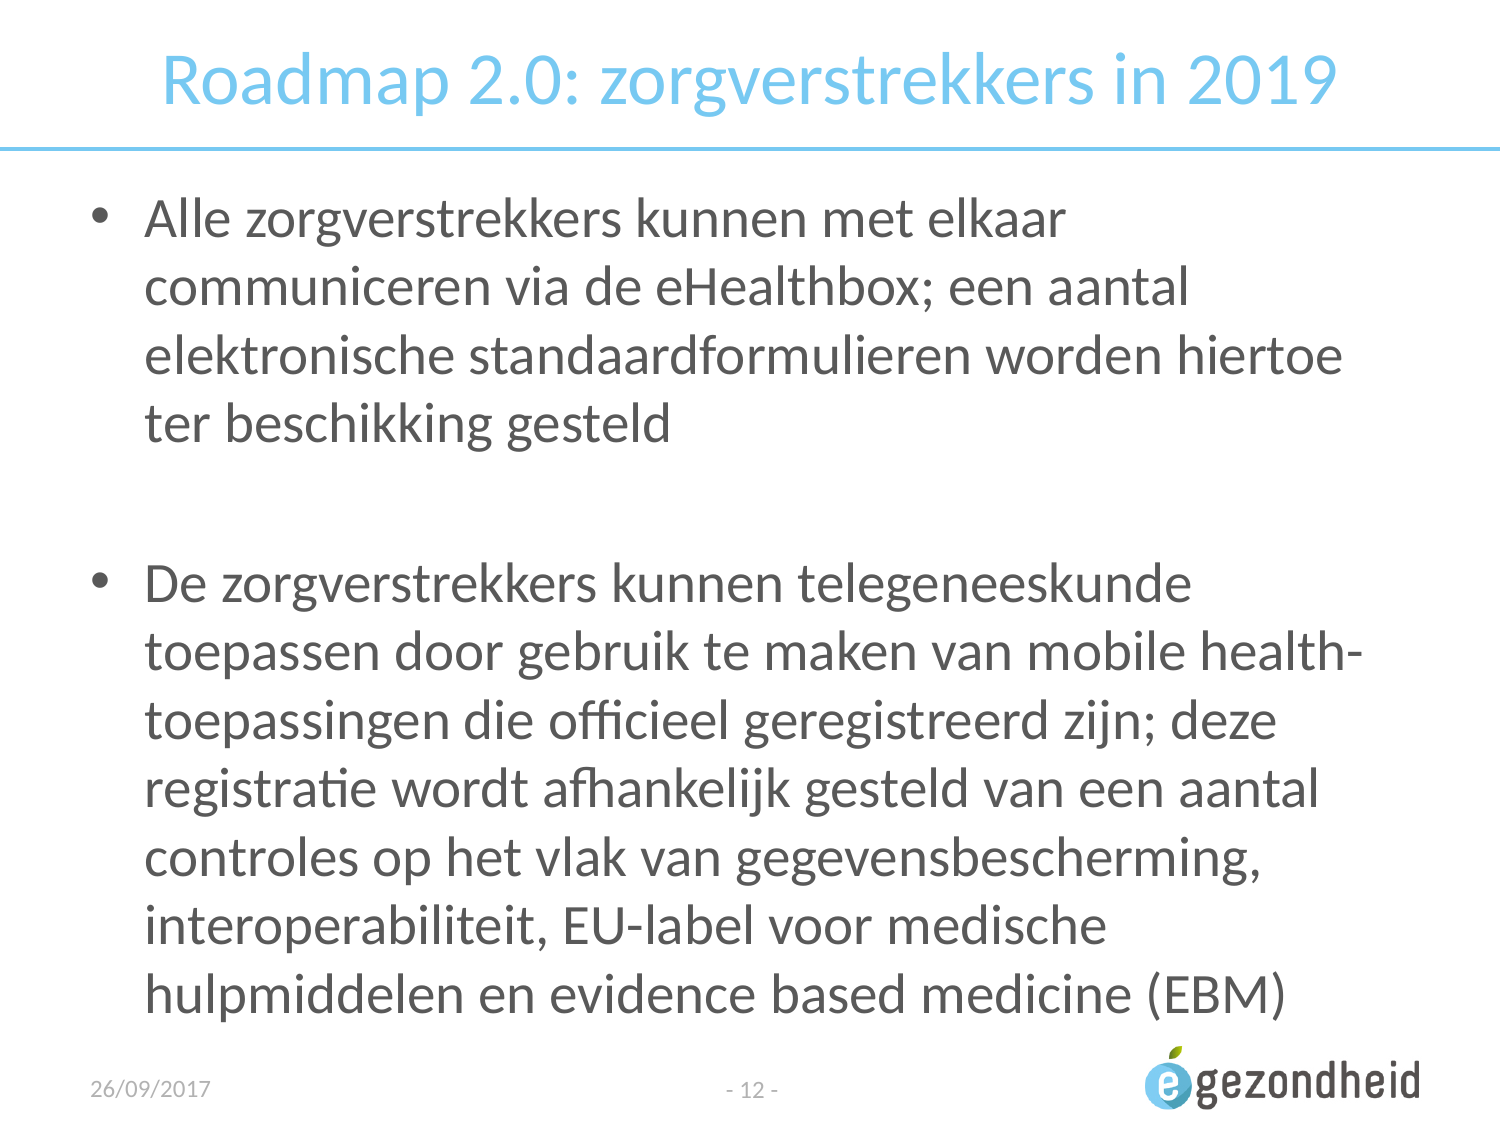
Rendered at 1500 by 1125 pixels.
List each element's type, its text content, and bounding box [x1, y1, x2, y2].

title Roadmap 2.0: zorgverstrekkers in 2019 [0, 0, 1500, 149]
picture [1116, 1037, 1447, 1125]
list Alle zorgverstrekkers kunnen met elkaar communiceren via de eHealthbox; een aantal elektronische standaardformulieren worden hiertoe ter beschikking gesteld De zorgverstrekkers kunnen telegeneeskunde toepassen door gebruik te maken van mobile health-toepassingen die officieel geregistreerd zijn; deze registratie wordt afhankelijk gesteld van een aantal controles op het vlak van gegevensbescherming, interoperabiliteit, EU-label voor medische hulpmiddelen en evidence based medicine (EBM) [75, 172, 1425, 1035]
slide_number - 12 - [577, 1058, 928, 1119]
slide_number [75, 1057, 425, 1118]
